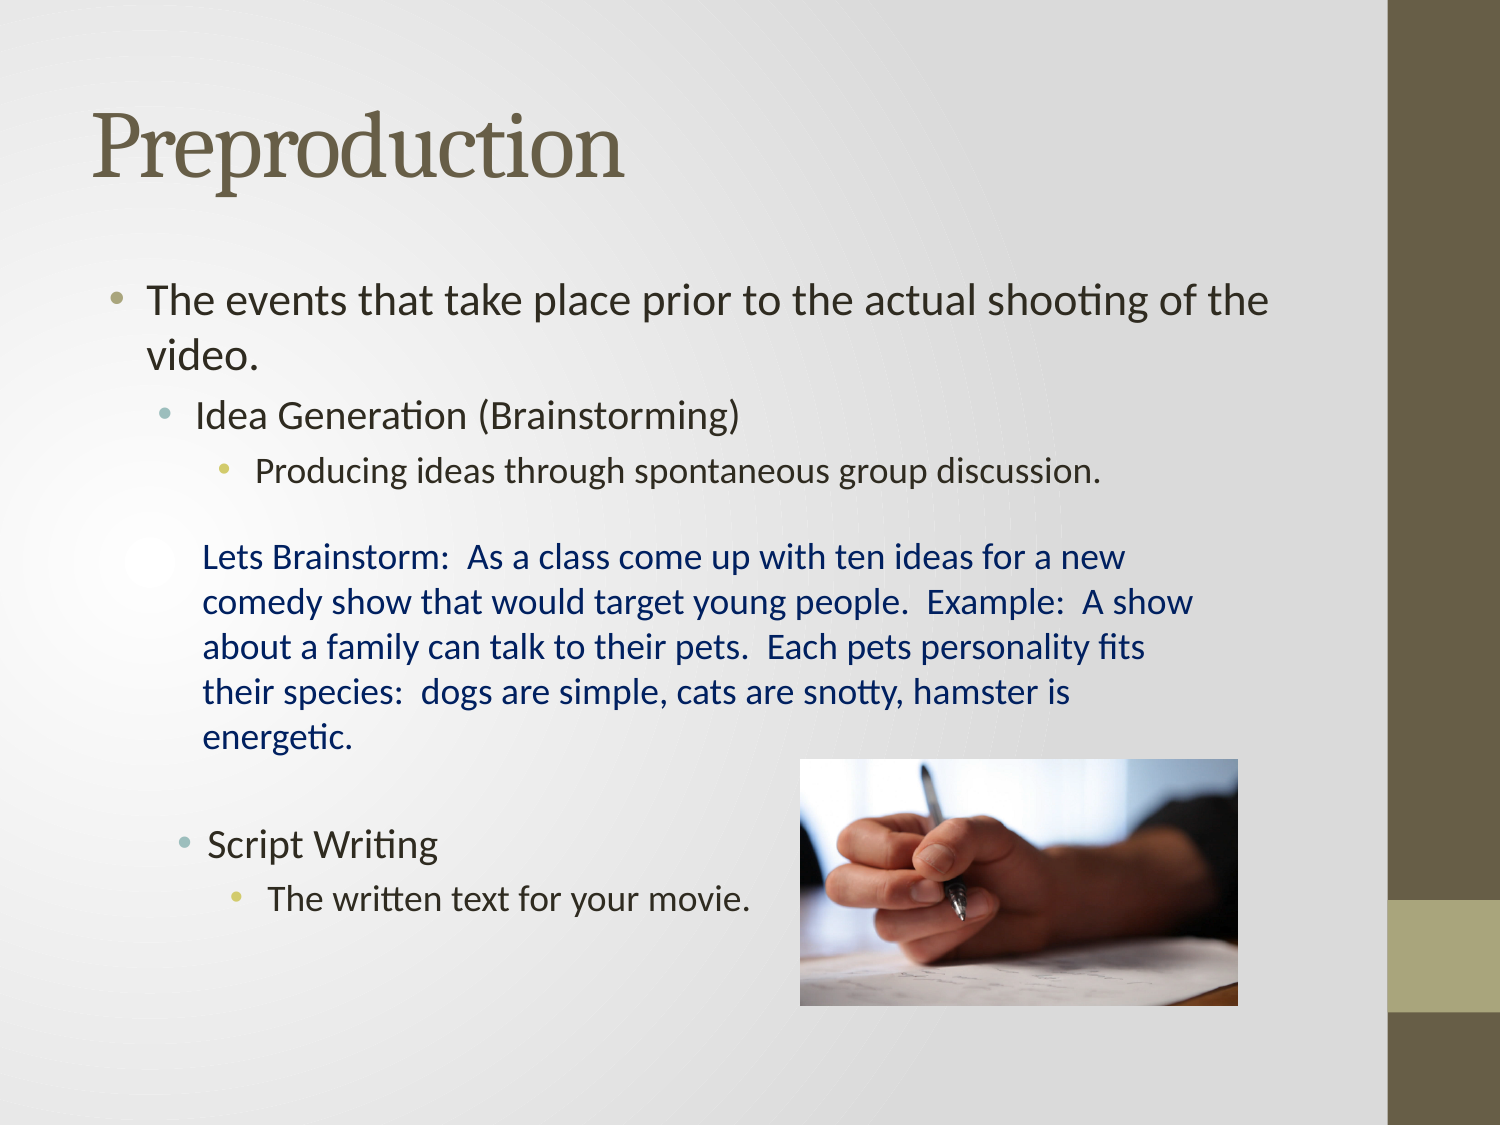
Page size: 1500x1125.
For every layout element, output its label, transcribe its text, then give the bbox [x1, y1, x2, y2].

title Preproduction [75, 45, 1325, 233]
list The events that take place prior to the actual shooting of the video. Idea Generation (Brainstorming) Producing ideas through spontaneous group discussion. [75, 262, 1325, 538]
text_box Lets Brainstorm: As a class come up with ten ideas for a new comedy show that would target young people. Example: A show about a family can talk to their pets. Each pets personality fits their species: dogs are simple, cats are snotty, hamster is energetic. [187, 524, 1213, 765]
text_box Script Writing The written text for your movie. [162, 809, 796, 972]
picture [799, 758, 1238, 1006]
